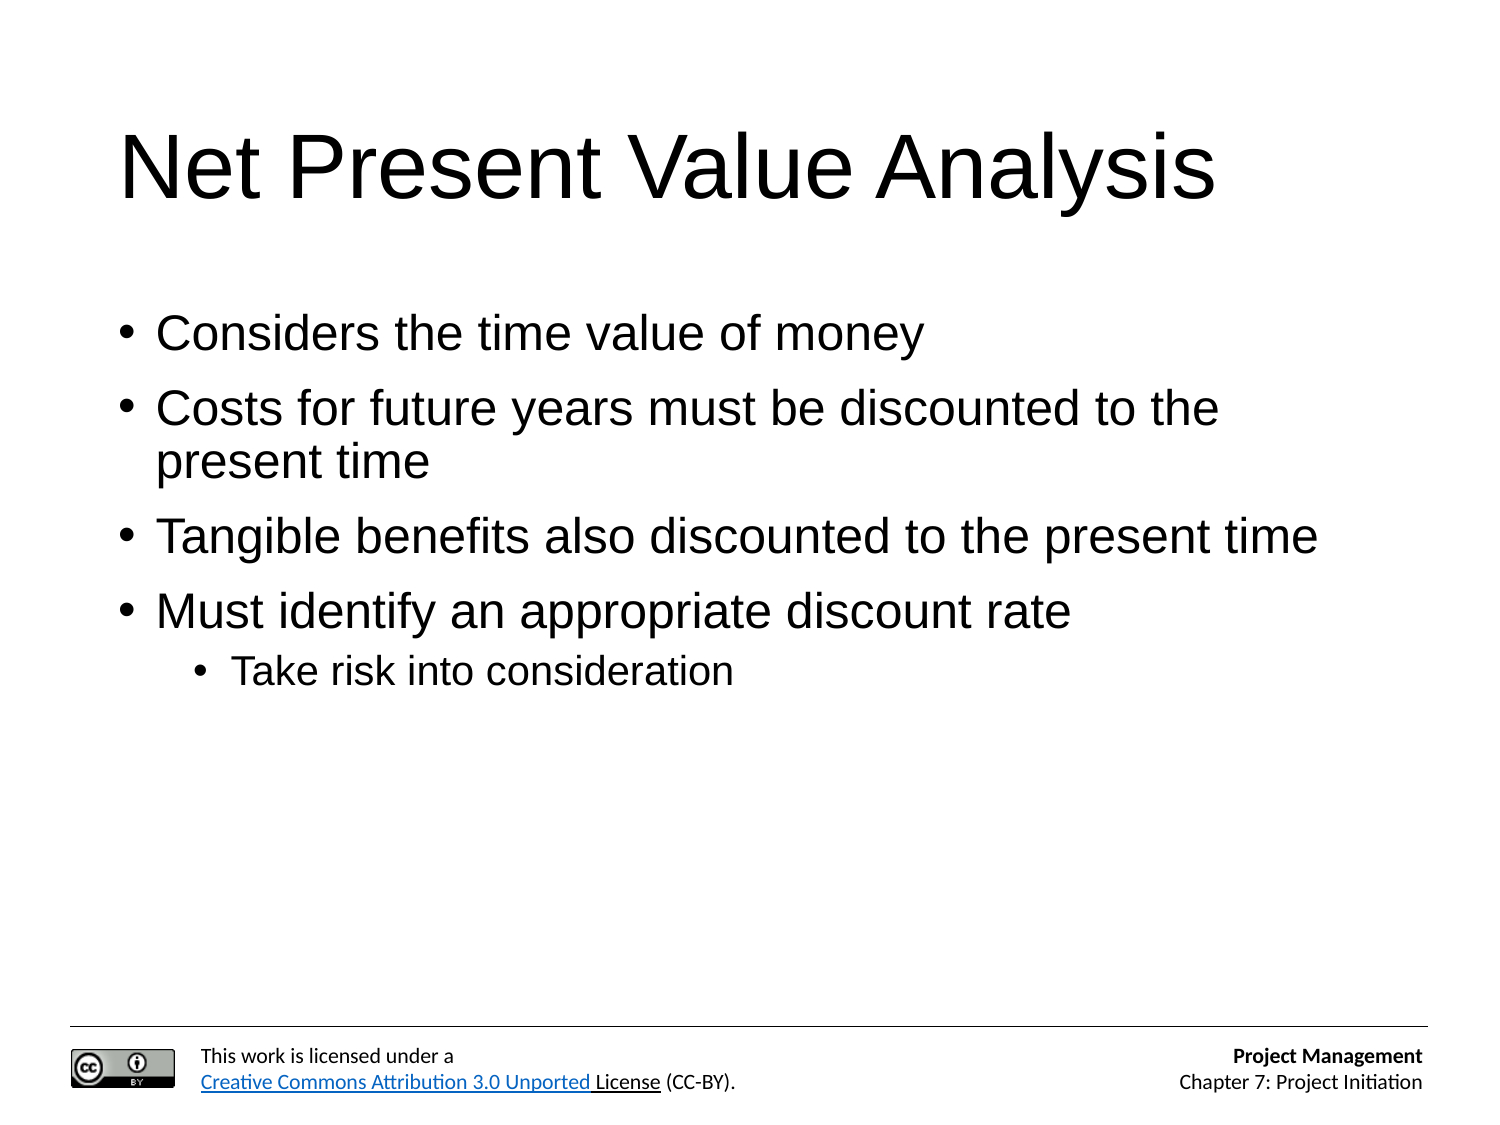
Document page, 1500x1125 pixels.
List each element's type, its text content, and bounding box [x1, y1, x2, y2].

picture [71, 1049, 175, 1088]
title Net Present Value Analysis [103, 59, 1397, 278]
list Considers the time value of money Costs for future years must be discounted to the present time Tangible benefits also discounted to the present time Must identify an appropriate discount rate Take risk into consideration [103, 299, 1397, 1014]
